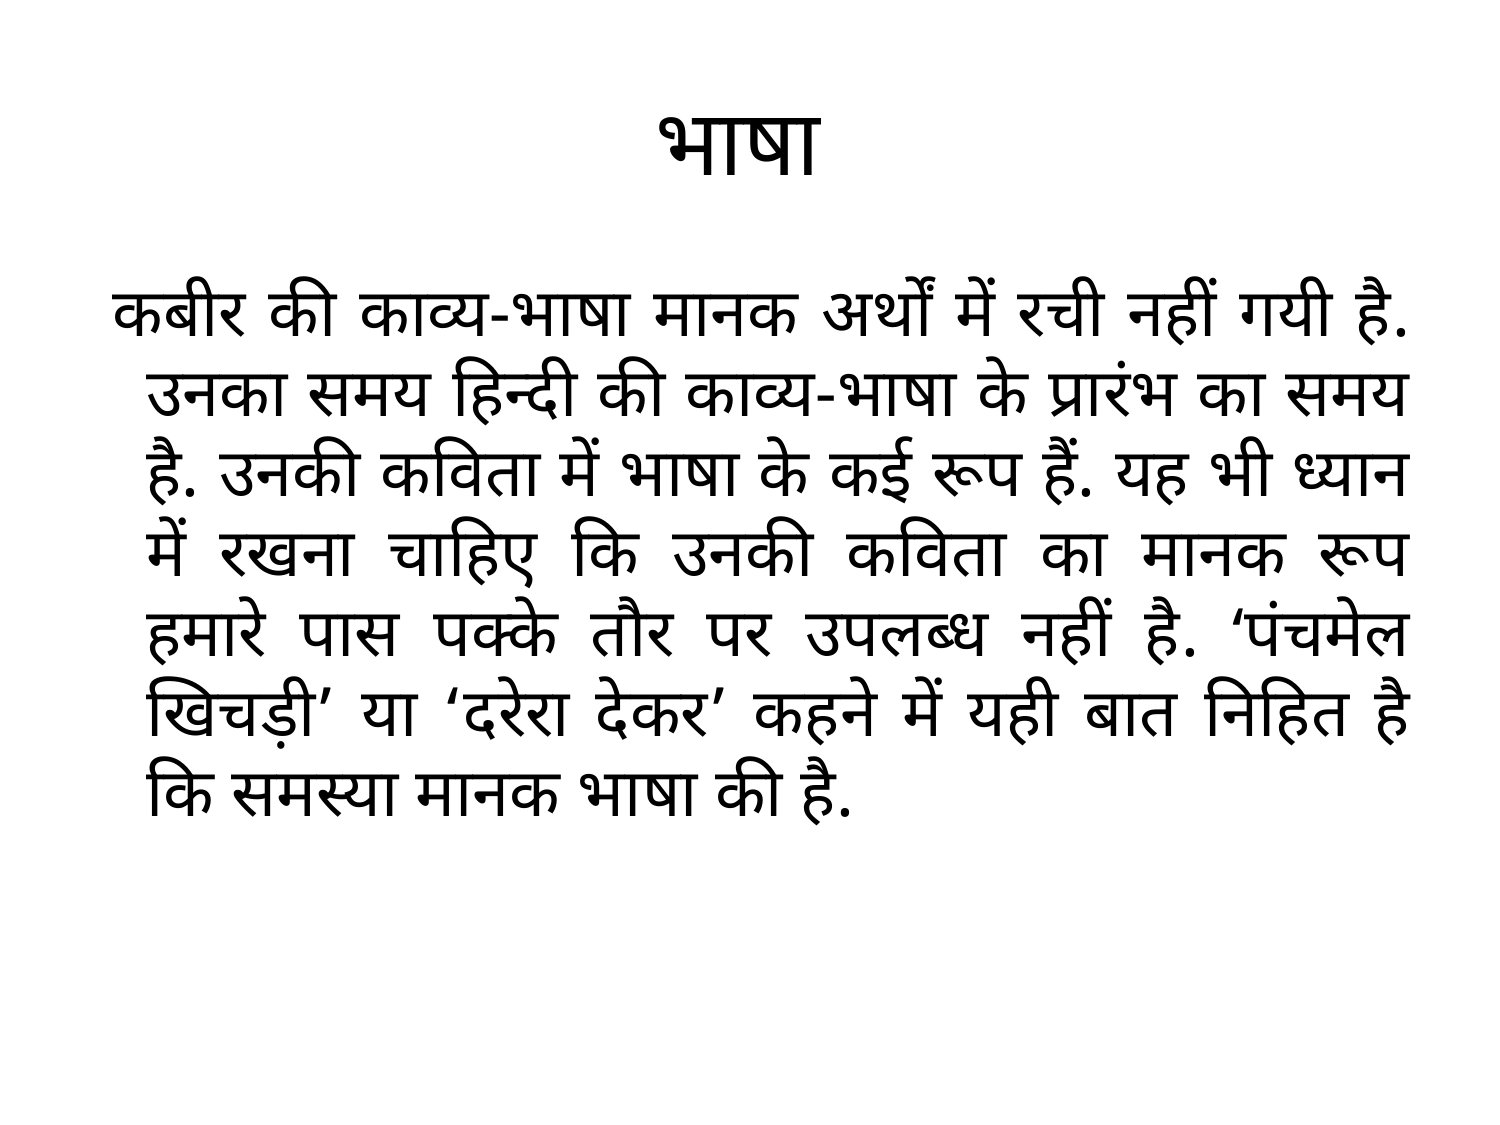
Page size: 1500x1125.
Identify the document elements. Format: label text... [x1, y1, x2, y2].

title भाषा [75, 45, 1425, 233]
list कबीर की काव्य-भाषा मानक अर्थों में रची नहीं गयी है. उनका समय हिन्दी की काव्य-भाषा के प्रारंभ का समय है. उनकी कविता में भाषा के कई रूप हैं. यह भी ध्यान में रखना चाहिए कि उनकी कविता का मानक रूप हमारे पास पक्के तौर पर उपलब्ध नहीं है. ‘पंचमेल खिचड़ी’ या ‘दरेरा देकर’ कहने में यही बात निहित है कि समस्या मानक भाषा की है. [75, 262, 1425, 1005]
